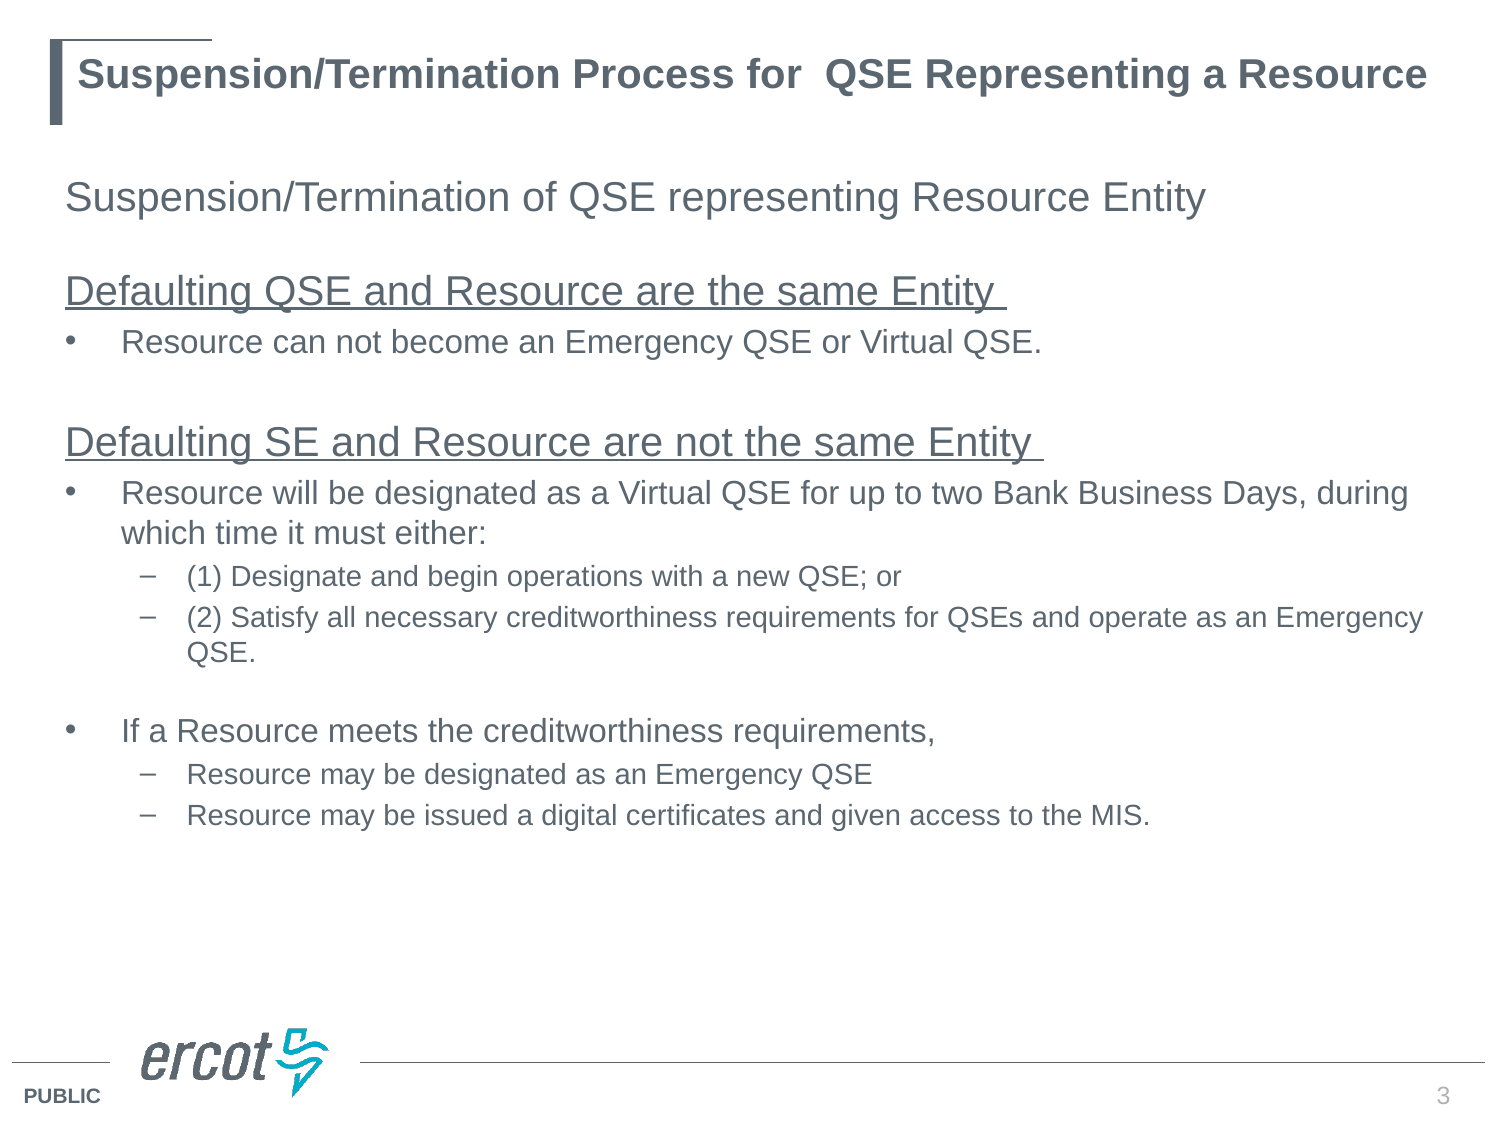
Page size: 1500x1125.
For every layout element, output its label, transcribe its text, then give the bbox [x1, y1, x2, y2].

slide_number 3 [1400, 1076, 1488, 1113]
list Suspension/Termination of QSE representing Resource Entity Defaulting QSE and Resource are the same Entity Resource can not become an Emergency QSE or Virtual QSE. Defaulting SE and Resource are not the same Entity Resource will be designated as a Virtual QSE for up to two Bank Business Days, during which time it must either: (1) Designate and begin operations with a new QSE; or (2) Satisfy all necessary creditworthiness requirements for QSEs and operate as an Emergency QSE. If a Resource meets the creditworthiness requirements, Resource may be designated as an Emergency QSE Resource may be issued a digital certificates and given access to the MIS. [50, 162, 1450, 992]
title Suspension/Termination Process for QSE Representing a Resource [62, 39, 1450, 125]
picture [137, 1024, 332, 1100]
